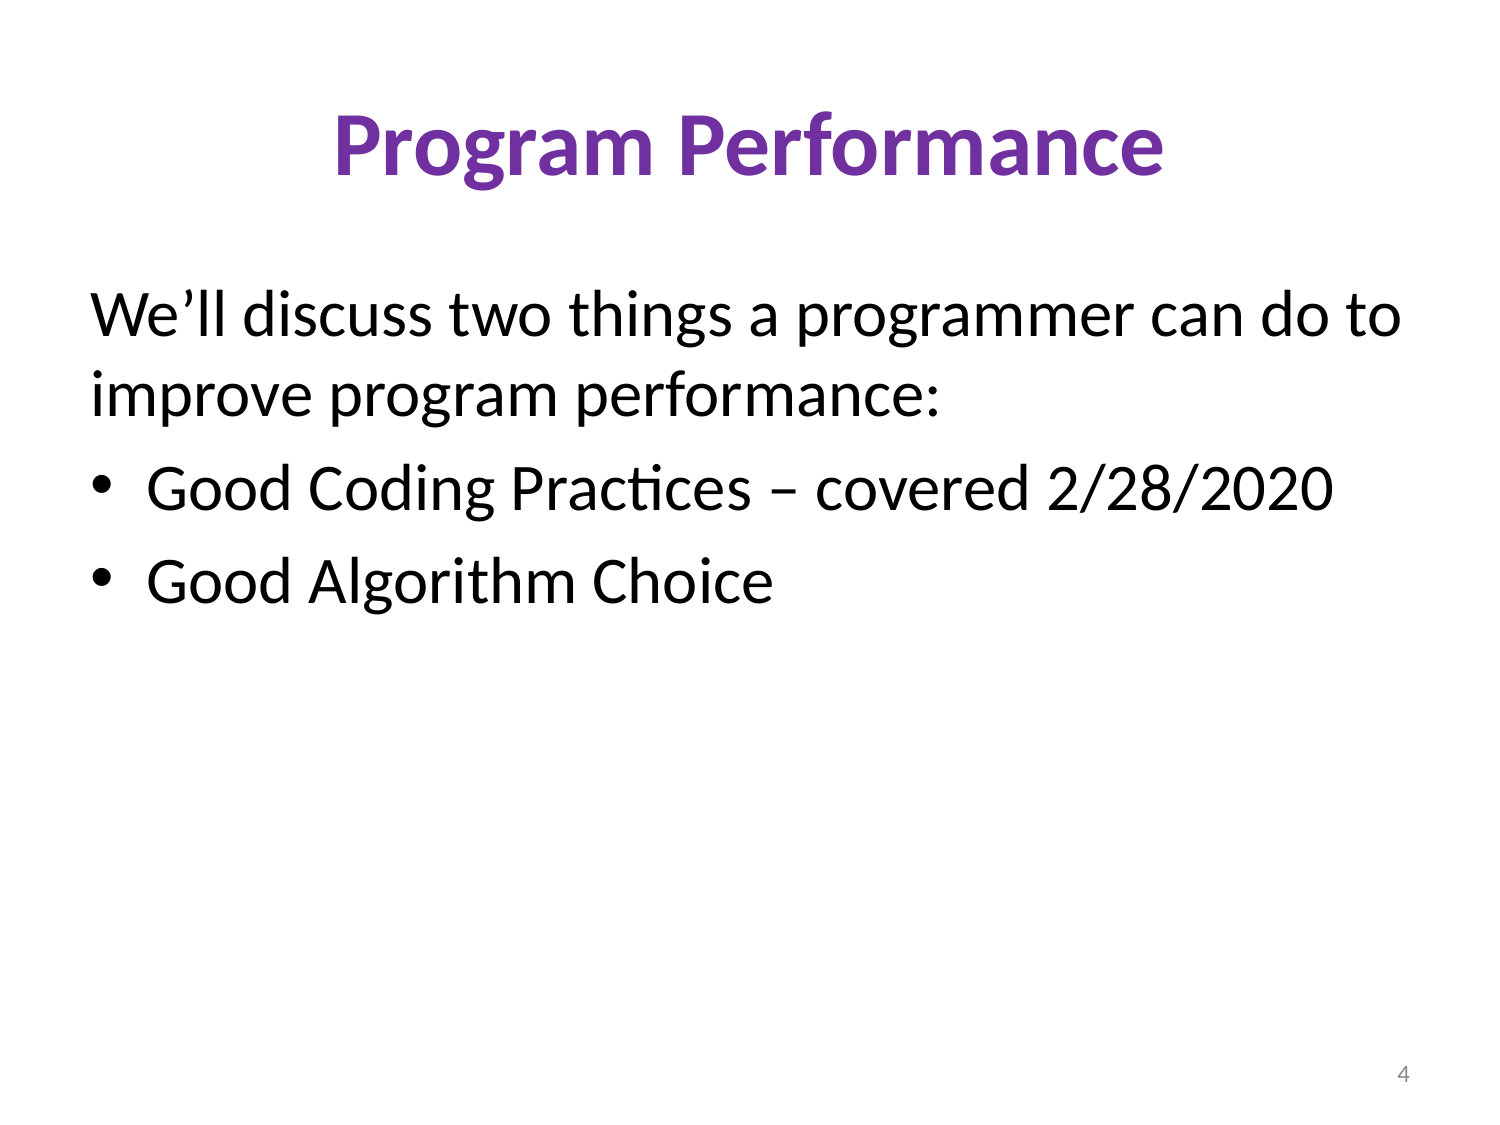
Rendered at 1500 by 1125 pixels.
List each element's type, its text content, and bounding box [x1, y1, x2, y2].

list We’ll discuss two things a programmer can do to improve program performance: Good Coding Practices – covered 2/28/2020 Good Algorithm Choice [75, 262, 1425, 1005]
title Program Performance [75, 45, 1425, 233]
slide_number 4 [1074, 1042, 1425, 1103]
